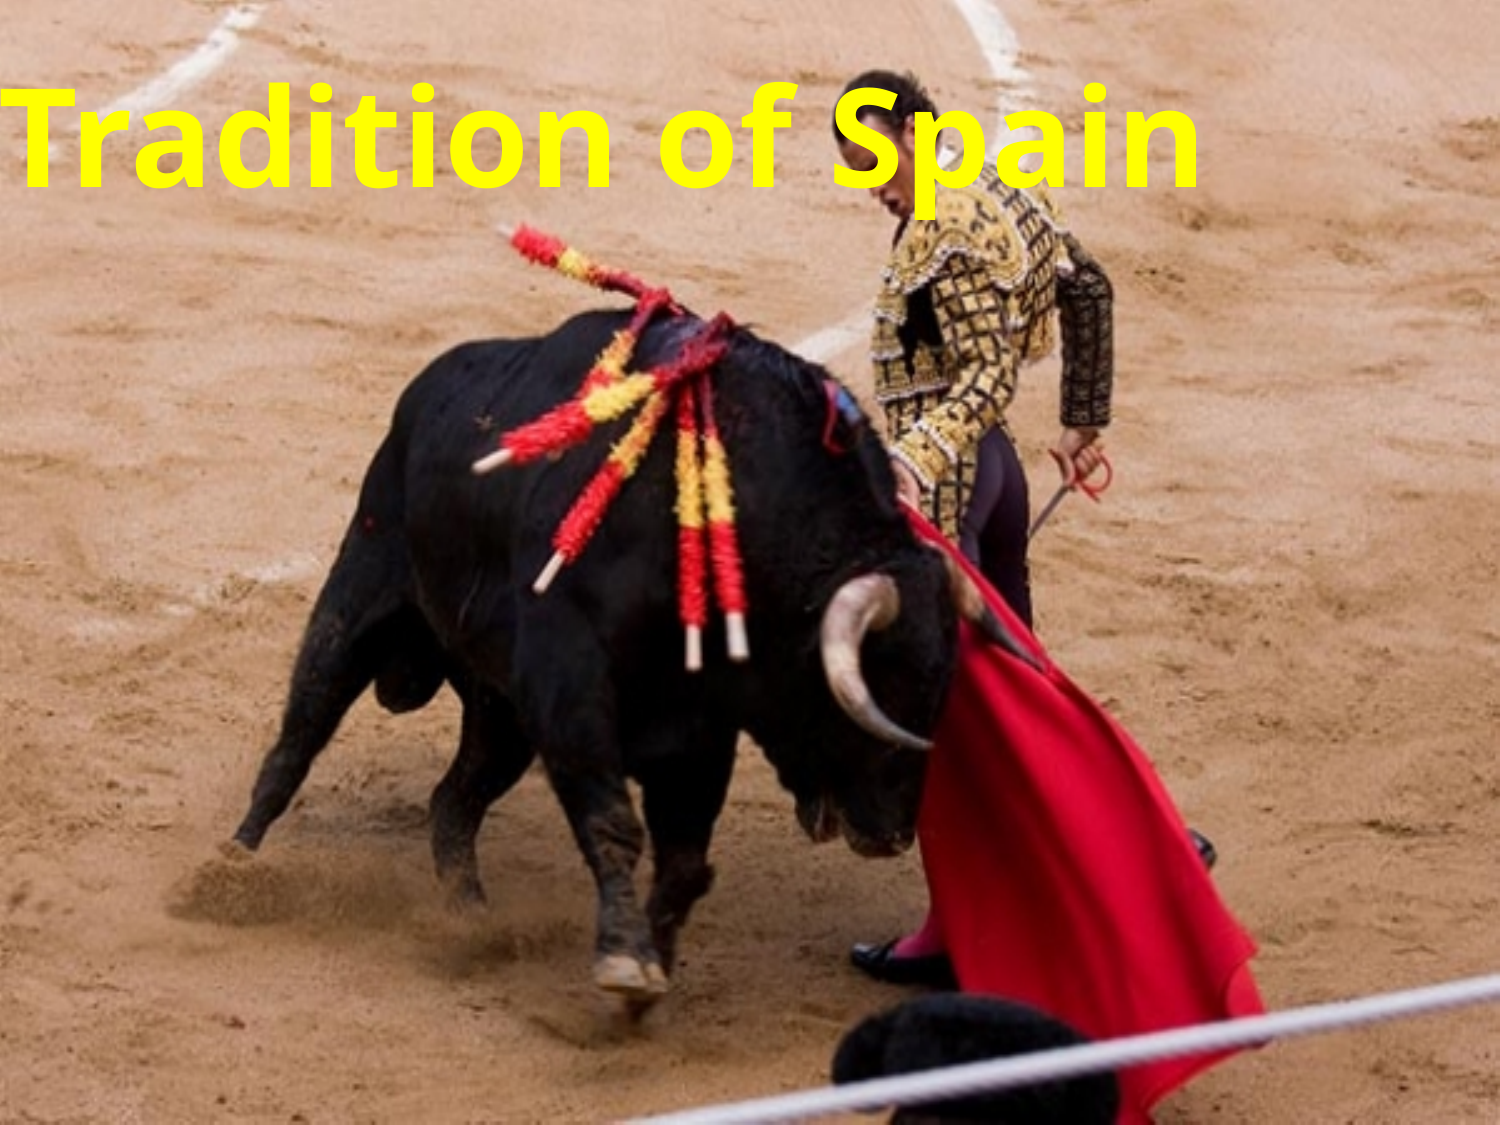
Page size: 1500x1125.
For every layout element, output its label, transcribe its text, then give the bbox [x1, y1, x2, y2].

picture [0, 0, 1500, 1125]
text_box Tradition of Spain [0, 42, 1223, 223]
